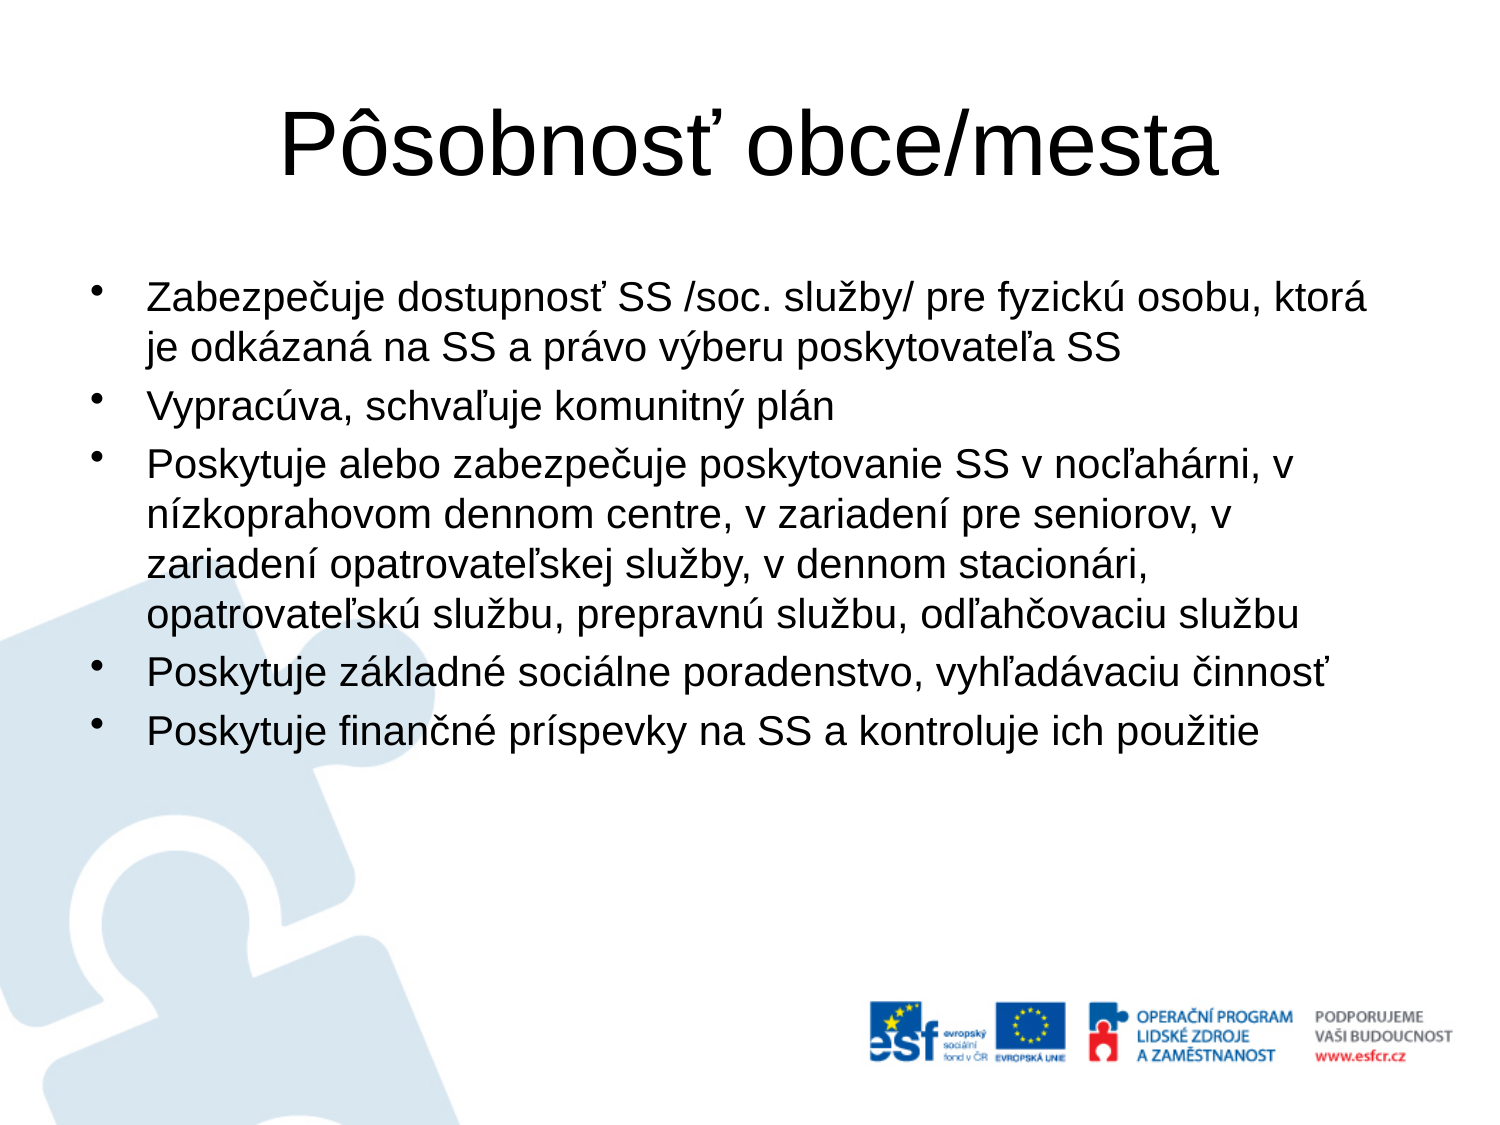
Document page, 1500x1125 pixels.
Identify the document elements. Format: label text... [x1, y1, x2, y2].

picture [0, 0, 1500, 1125]
title Pôsobnosť obce/mesta [74, 44, 1426, 233]
list Zabezpečuje dostupnosť SS /soc. služby/ pre fyzickú osobu, ktorá je odkázaná na SS a právo výberu poskytovateľa SS Vypracúva, schvaľuje komunitný plán Poskytuje alebo zabezpečuje poskytovanie SS v nocľahárni, v nízkoprahovom dennom centre, v zariadení pre seniorov, v zariadení opatrovateľskej služby, v dennom stacionári, opatrovateľskú službu, prepravnú službu, odľahčovaciu službu Poskytuje základné sociálne poradenstvo, vyhľadávaciu činnosť Poskytuje finančné príspevky na SS a kontroluje ich použitie [74, 262, 1426, 1006]
